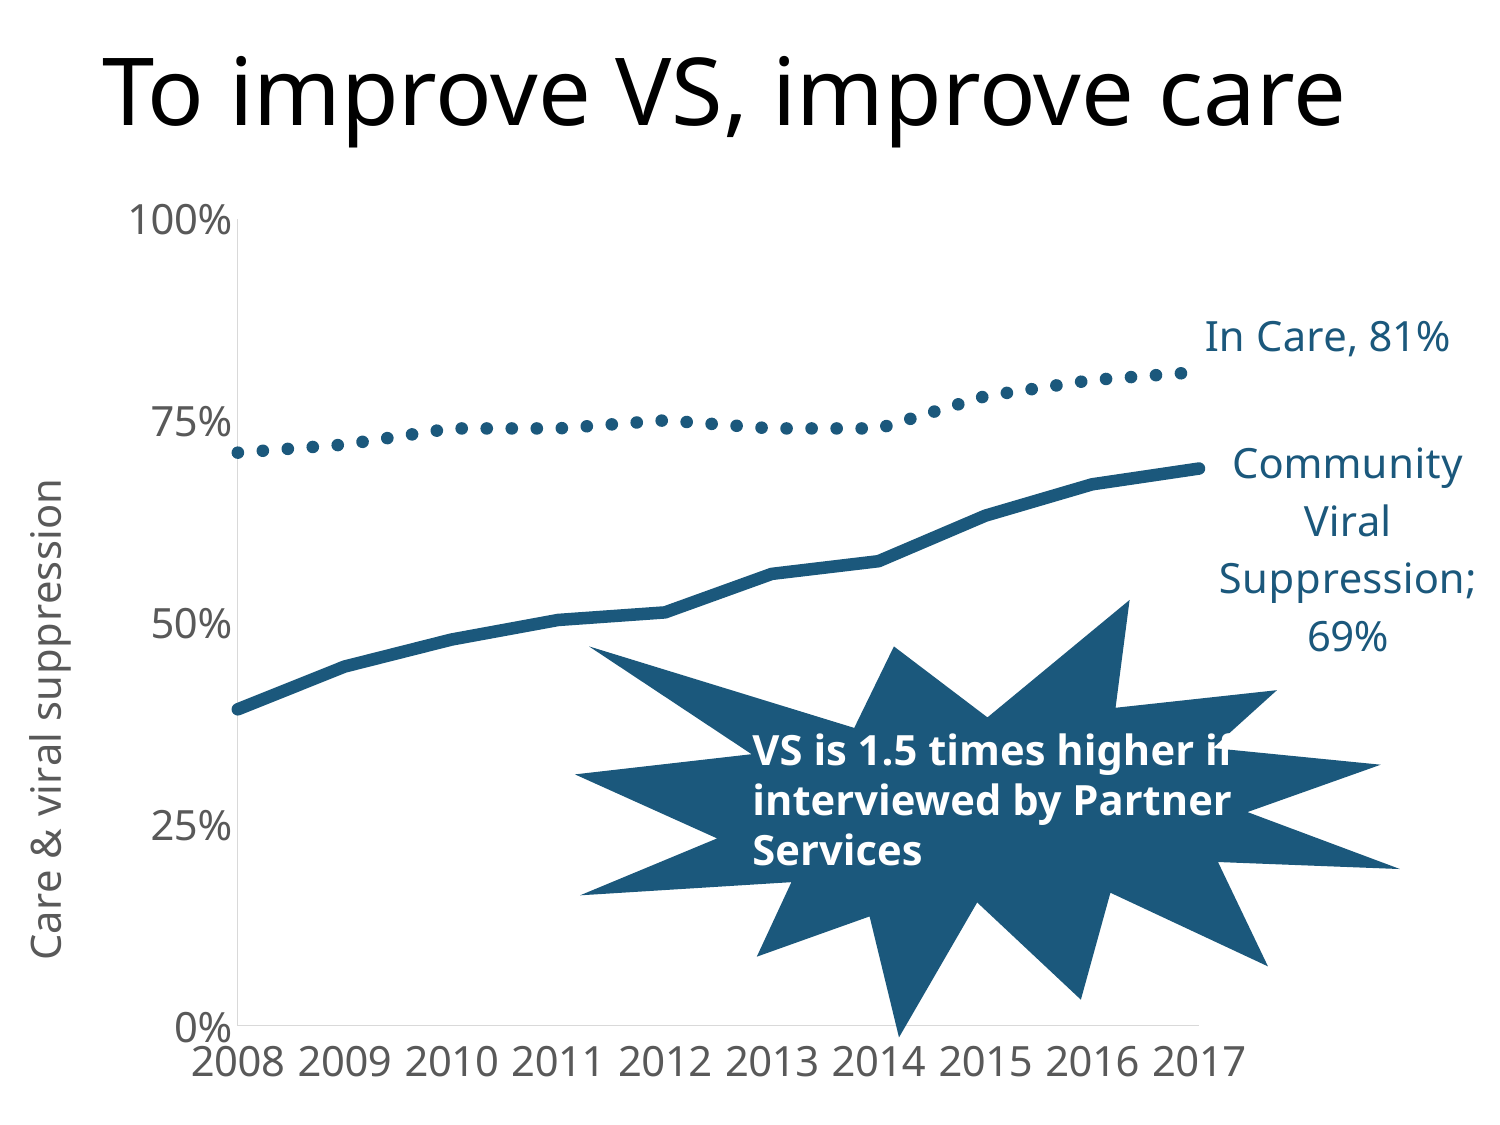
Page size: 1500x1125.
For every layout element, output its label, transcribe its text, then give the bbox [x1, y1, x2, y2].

text_box To improve VS, improve care [87, 0, 1498, 174]
title - [103, 59, 1397, 174]
chart [0, 174, 1500, 1125]
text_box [574, 599, 1400, 1038]
